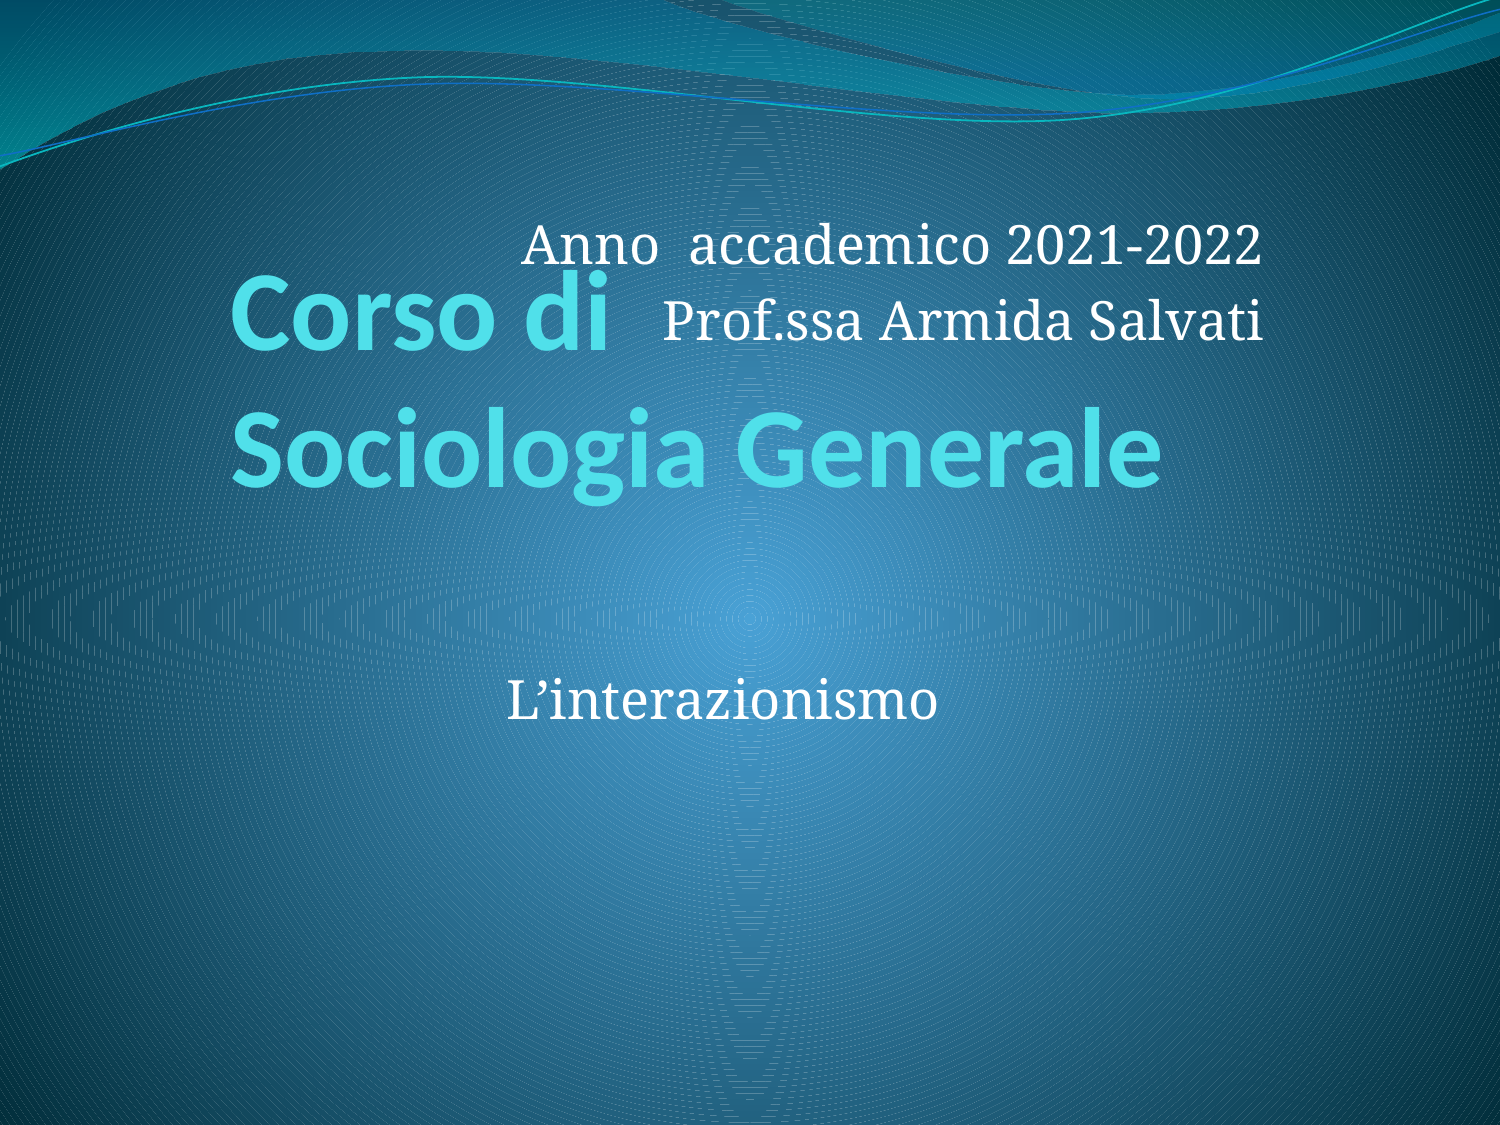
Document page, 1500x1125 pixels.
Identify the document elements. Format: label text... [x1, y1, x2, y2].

title Corso di Sociologia Generale [1275, 231, 1388, 922]
subtitle Anno accademico 2021-2022 Prof.ssa Armida Salvati L’interazionismo [183, 203, 1275, 925]
